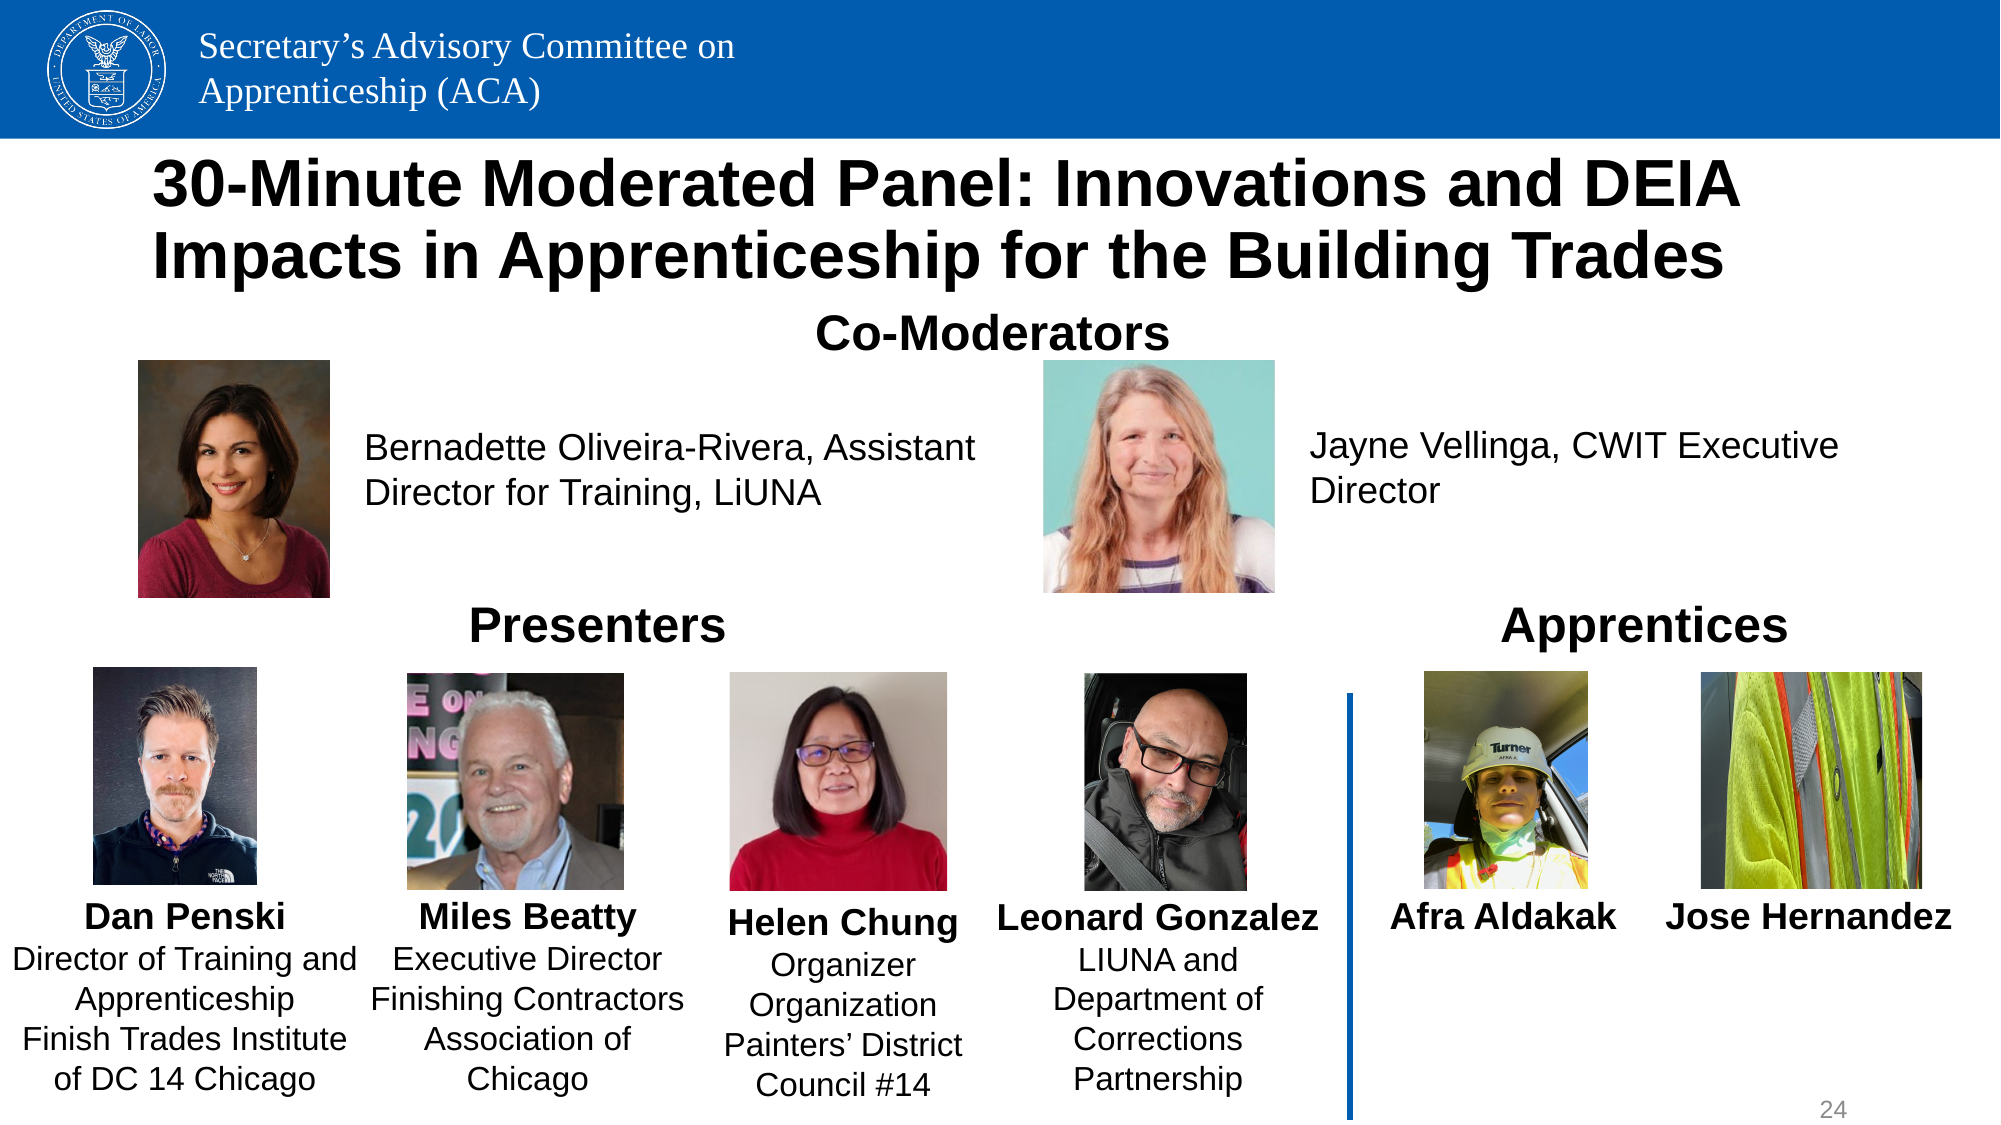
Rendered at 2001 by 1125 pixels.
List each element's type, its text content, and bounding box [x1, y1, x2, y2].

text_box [0, 667, 379, 1107]
picture [138, 360, 330, 599]
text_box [669, 672, 1017, 1113]
text_box Jose Hernandez [1657, 884, 1986, 985]
text_box Presenters [0, 584, 1226, 660]
picture [1043, 360, 1275, 593]
picture [1700, 672, 1923, 889]
text_box Miles Beatty Executive Director Finishing Contractors Association of Chicago [379, 884, 669, 1105]
text_box Co-Moderators [0, 292, 2000, 368]
picture [47, 10, 166, 129]
title 30-Minute Moderated Panel: Innovations and DEIA Impacts in Apprenticeship for the Building Trades [137, 148, 2000, 292]
slide_number 24 [1412, 1078, 1863, 1125]
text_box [1350, 671, 1657, 986]
text_box Bernadette Oliveira-Rivera, Assistant Director for Training, LiUNA [349, 415, 1024, 571]
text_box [974, 673, 1343, 1125]
text_box Jayne Vellinga, CWIT Executive Director [1294, 414, 1931, 519]
picture [407, 673, 624, 890]
text_box Apprentices [1342, 584, 1947, 660]
